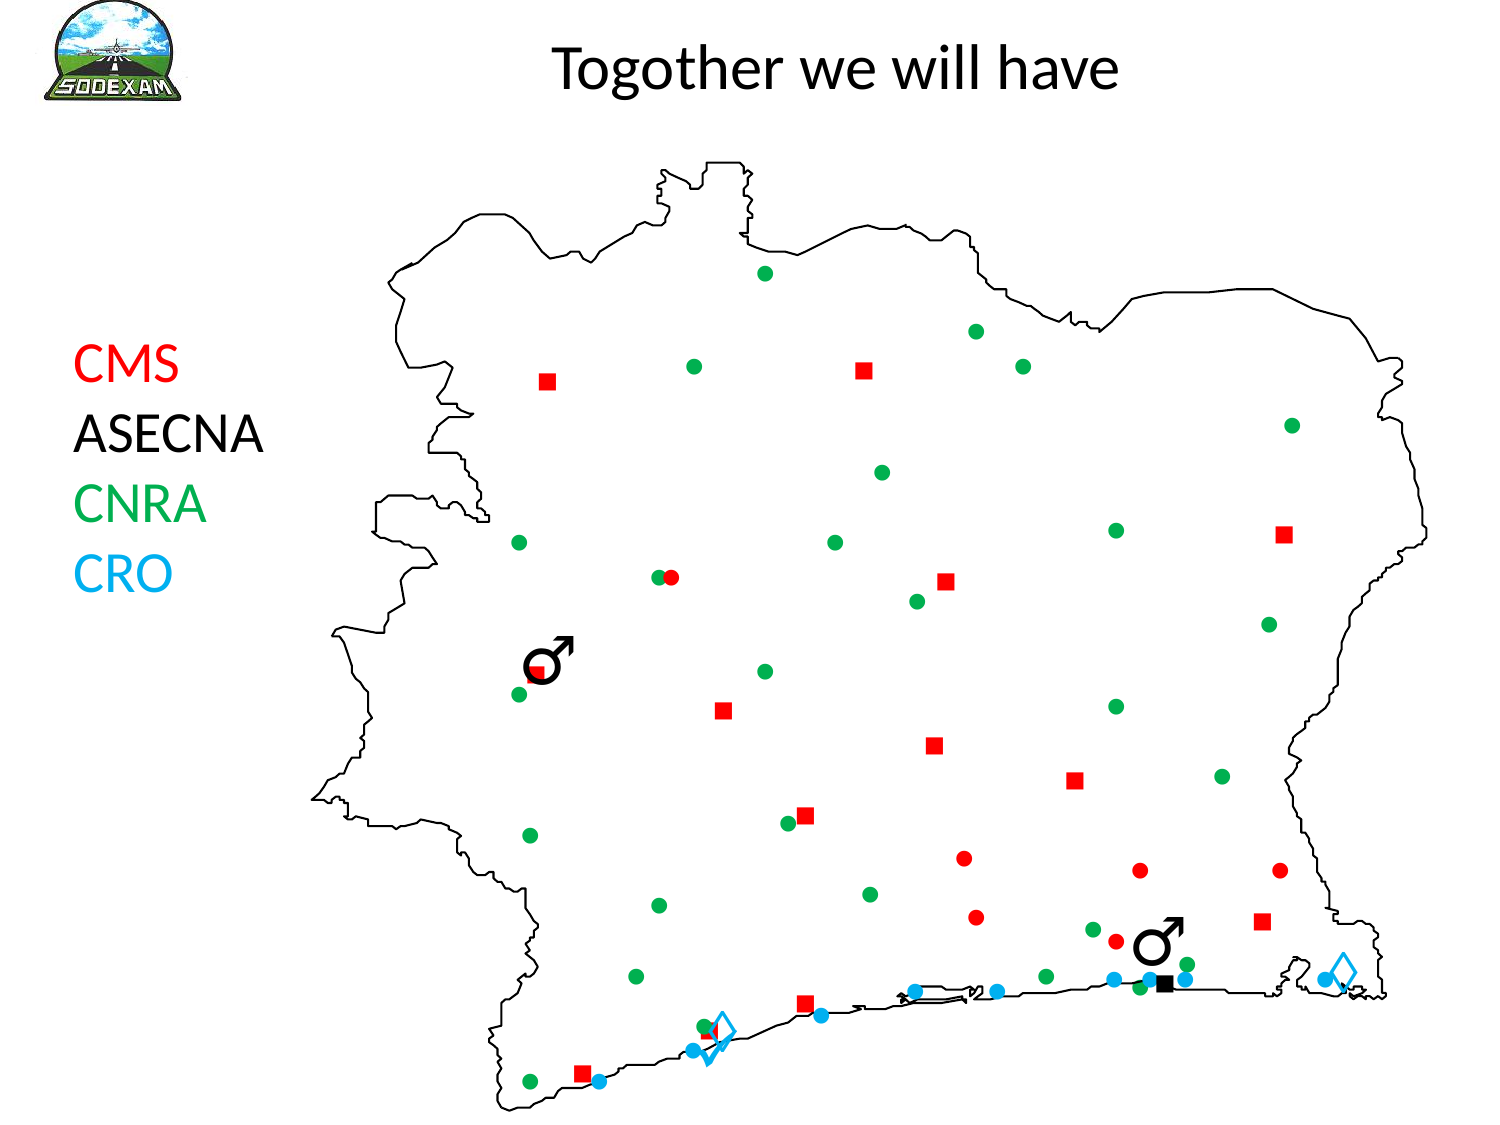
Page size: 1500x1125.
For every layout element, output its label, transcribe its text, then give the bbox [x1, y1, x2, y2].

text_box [198, 162, 1427, 1125]
title Togother we will have [230, 0, 1442, 128]
picture [34, 0, 188, 106]
text_box CMS ASECNA CNRA CRO [58, 316, 193, 611]
